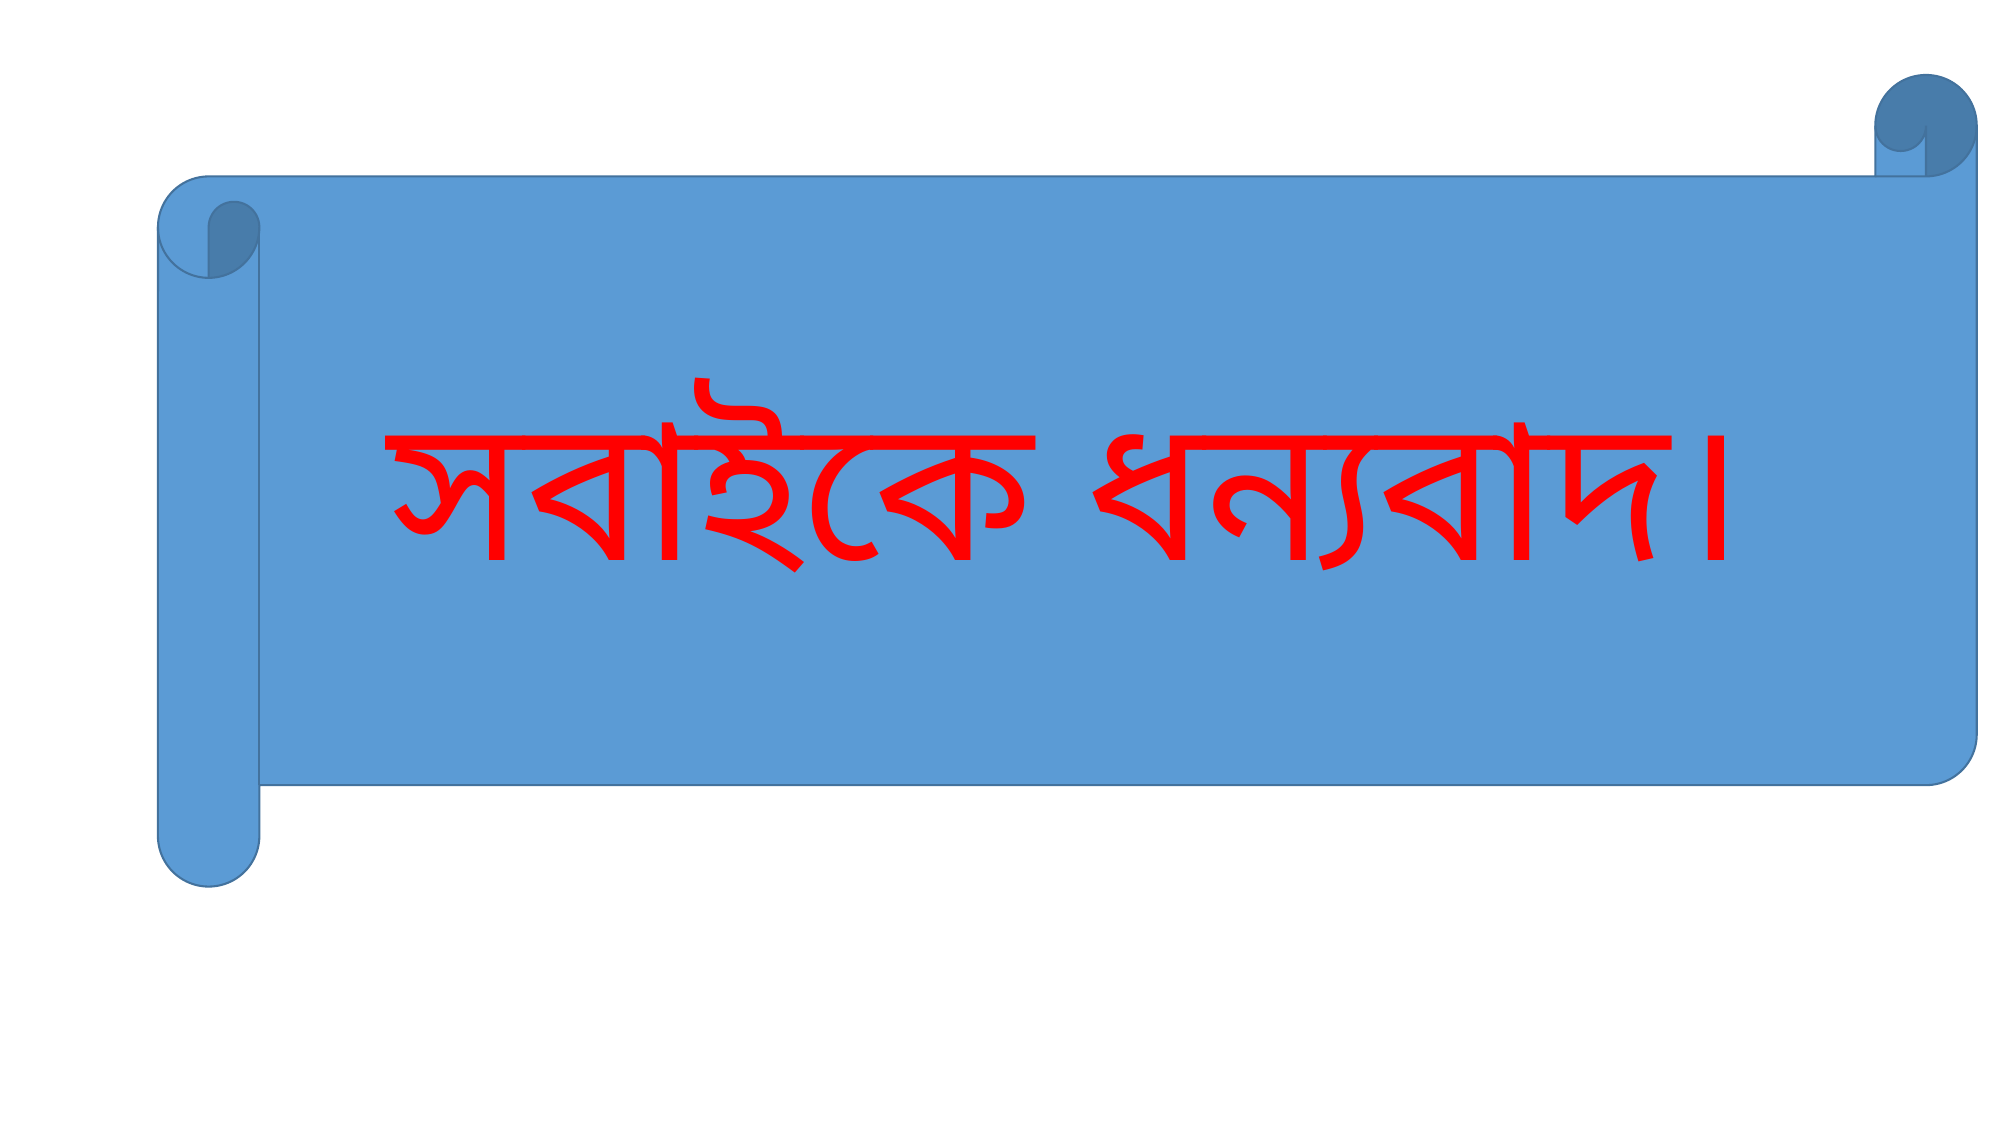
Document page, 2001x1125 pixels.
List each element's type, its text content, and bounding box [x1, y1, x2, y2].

text_box সবাইকে ধন্যবাদ। [156, 73, 1978, 888]
